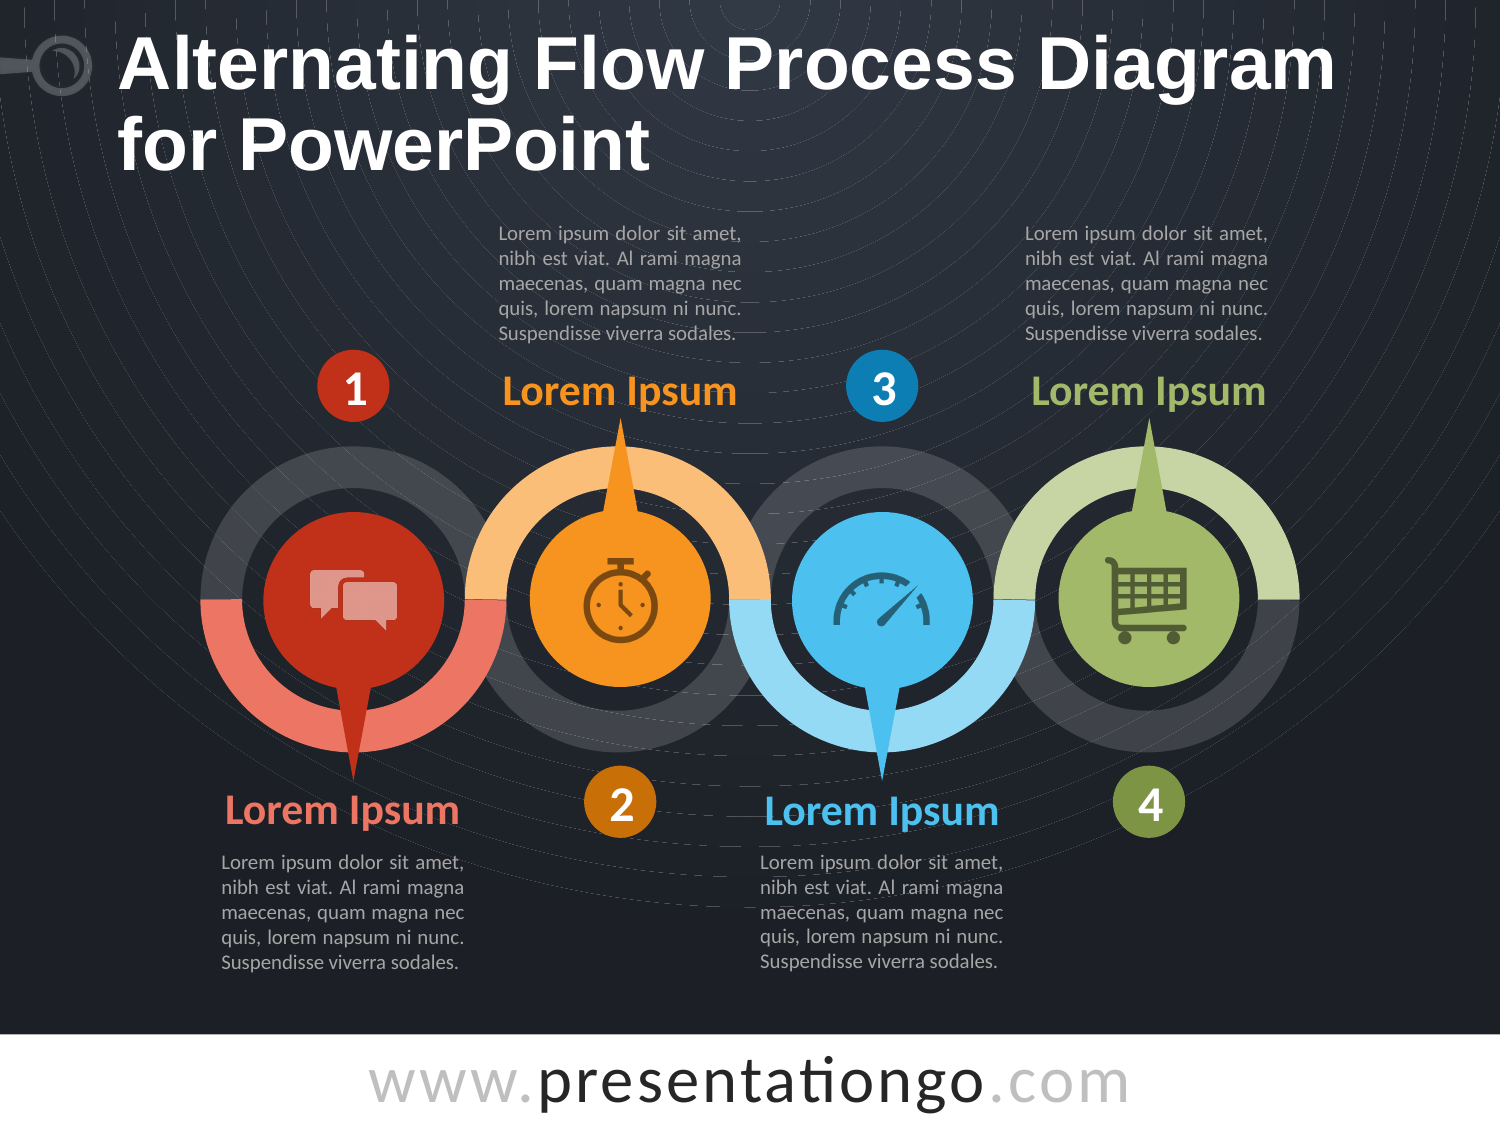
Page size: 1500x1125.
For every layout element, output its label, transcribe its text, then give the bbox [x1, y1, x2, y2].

text_box Lorem Ipsum [760, 774, 1004, 842]
text_box Lorem ipsum dolor sit amet, nibh est viat. Al rami magna maecenas, quam magna nec quis, lorem napsum ni nunc. Suspendisse viverra sodales. [221, 841, 465, 981]
text_box Lorem ipsum dolor sit amet, nibh est viat. Al rami magna maecenas, quam magna nec quis, lorem napsum ni nunc. Suspendisse viverra sodales. [760, 842, 1004, 981]
text_box [750, 466, 1014, 599]
text_box [1057, 422, 1241, 689]
text_box Lorem ipsum dolor sit amet, nibh est viat. Al rami magna maecenas, quam magna nec quis, lorem napsum ni nunc. Suspendisse viverra sodales. [498, 212, 742, 353]
text_box [1160, 467, 1280, 600]
text_box [1014, 600, 1280, 733]
text_box 1 [316, 348, 391, 423]
text_box 3 [845, 348, 920, 423]
text_box 4 [1111, 764, 1187, 839]
text_box [893, 599, 1015, 732]
text_box [364, 599, 487, 732]
text_box [486, 600, 750, 733]
text_box [220, 466, 486, 599]
picture [568, 548, 673, 653]
text_box Lorem Ipsum [221, 773, 465, 841]
text_box Lorem ipsum dolor sit amet, nibh est viat. Al rami magna maecenas, quam magna nec quis, lorem napsum ni nunc. Suspendisse viverra sodales. [1024, 212, 1269, 353]
text_box [1013, 466, 1139, 600]
text_box [631, 467, 751, 600]
text_box [749, 599, 871, 732]
title Alternating Flow Process Diagram for PowerPoint [103, 17, 1397, 139]
text_box Lorem Ipsum [1027, 354, 1271, 422]
text_box 2 [583, 764, 658, 839]
text_box [791, 510, 974, 774]
picture [1096, 548, 1202, 653]
text_box Lorem Ipsum [498, 354, 742, 422]
picture [301, 548, 406, 653]
text_box [485, 466, 610, 600]
text_box [528, 422, 712, 689]
text_box [220, 599, 343, 732]
text_box [262, 510, 446, 773]
picture [829, 546, 934, 651]
